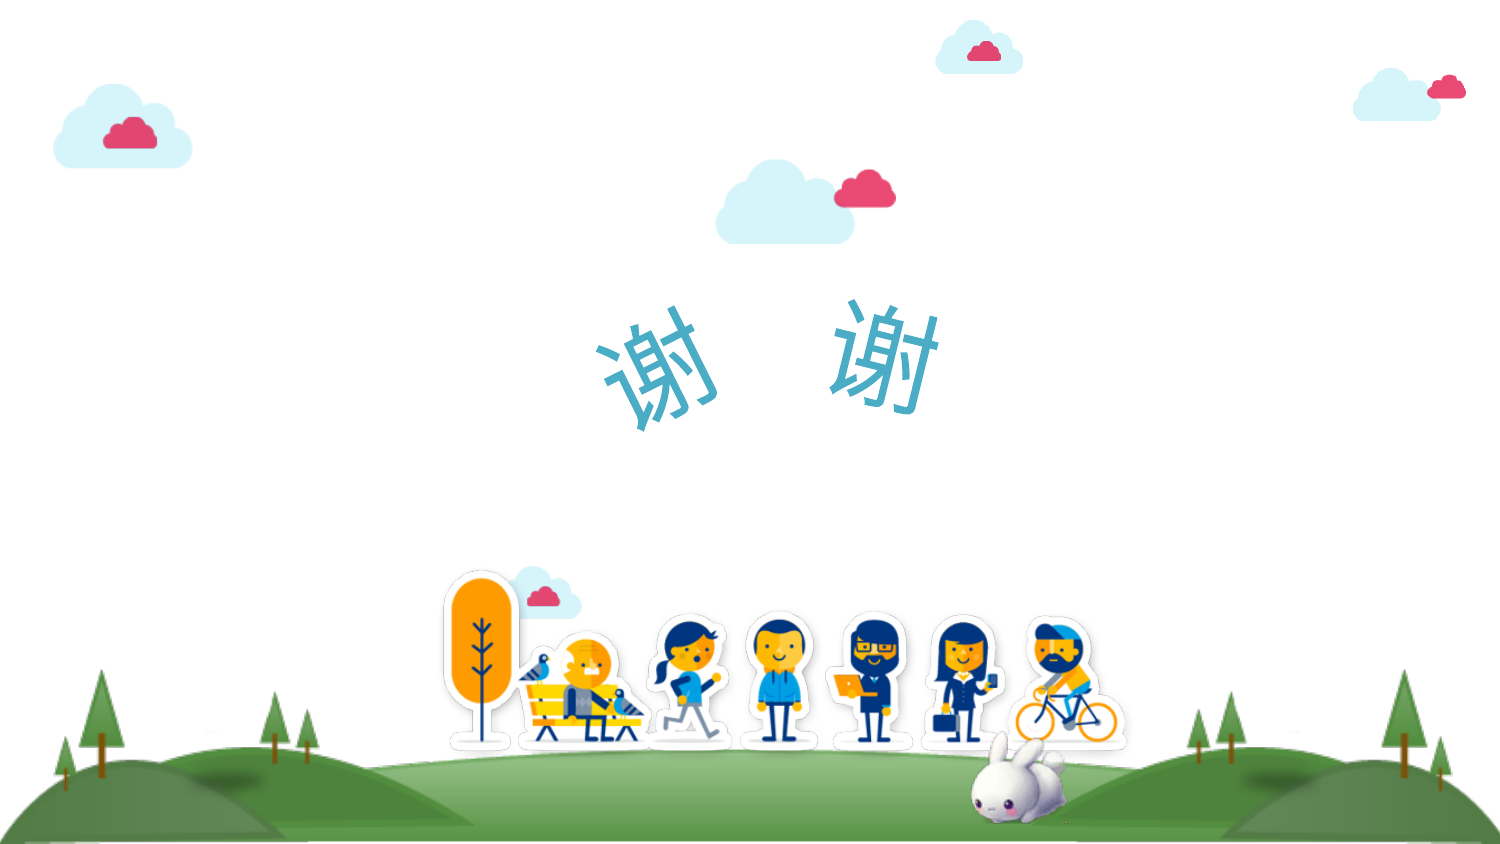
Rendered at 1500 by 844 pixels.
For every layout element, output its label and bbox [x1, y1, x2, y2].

picture [52, 84, 896, 244]
picture [935, 19, 1466, 121]
picture [0, 565, 1500, 844]
